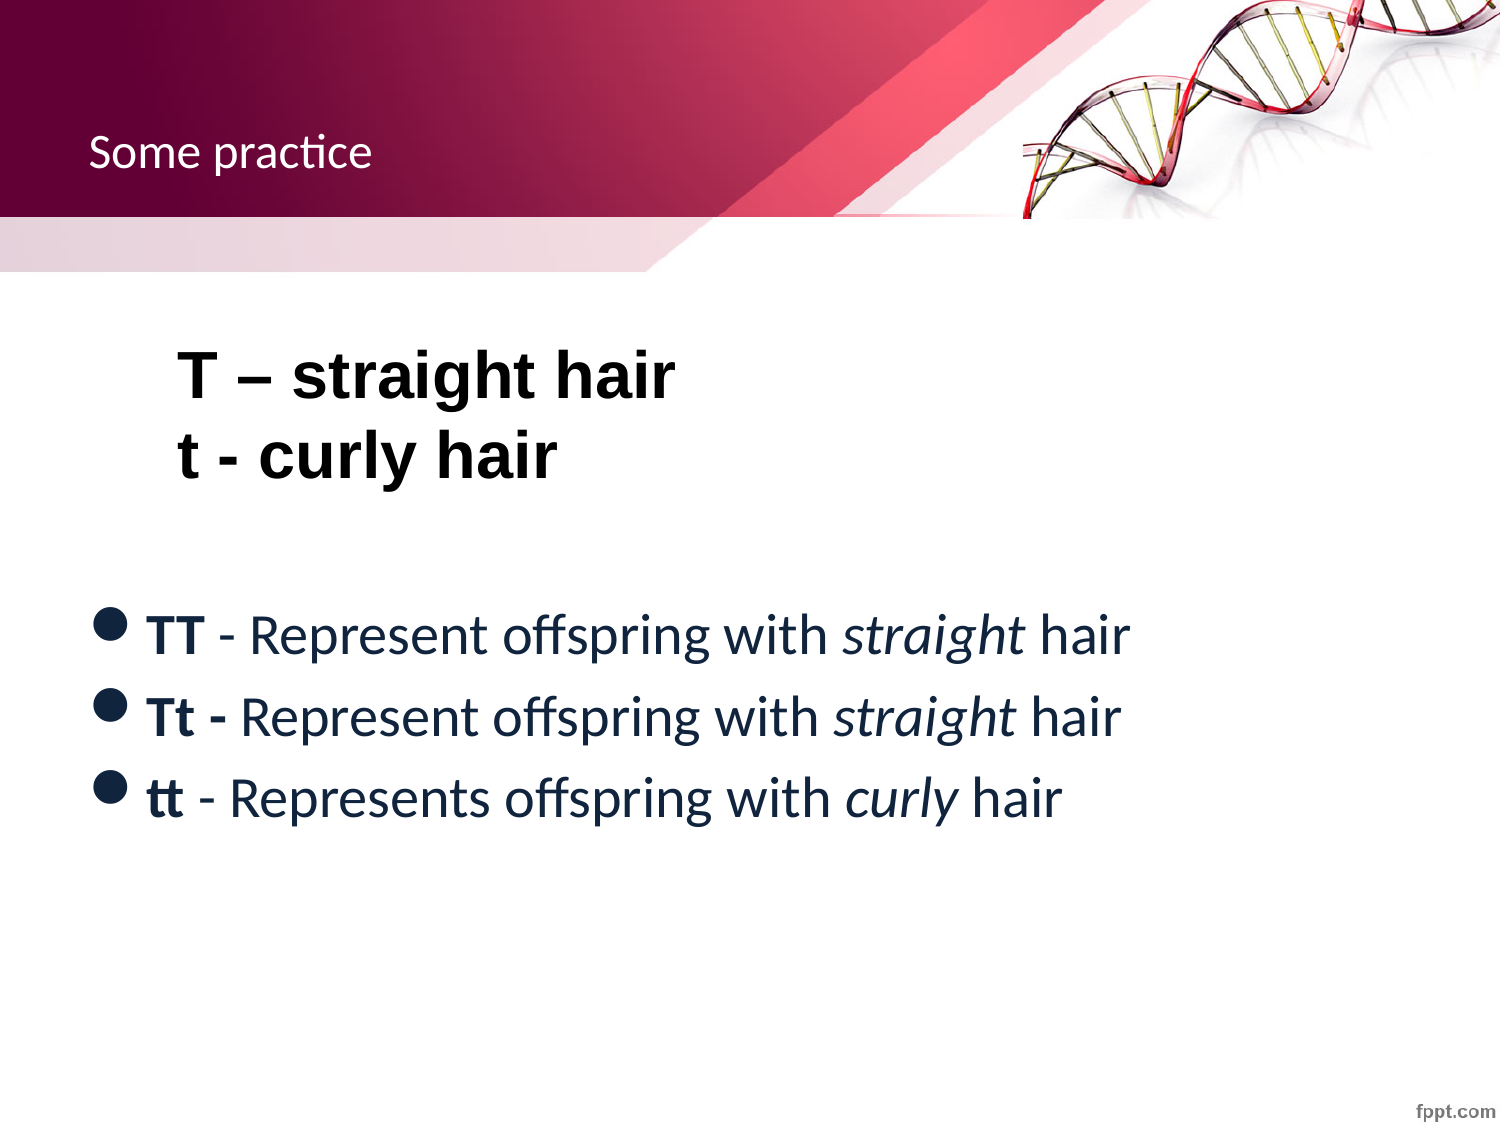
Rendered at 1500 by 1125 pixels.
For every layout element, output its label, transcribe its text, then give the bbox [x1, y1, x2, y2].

title Some practice [73, 111, 1424, 187]
picture [0, 0, 1500, 1125]
text_box T – straight hair t - curly hair [162, 324, 738, 500]
list TT - Represent offspring with straight hair Tt - Represent offspring with straight hair tt - Represents offspring with curly hair [73, 261, 1424, 905]
